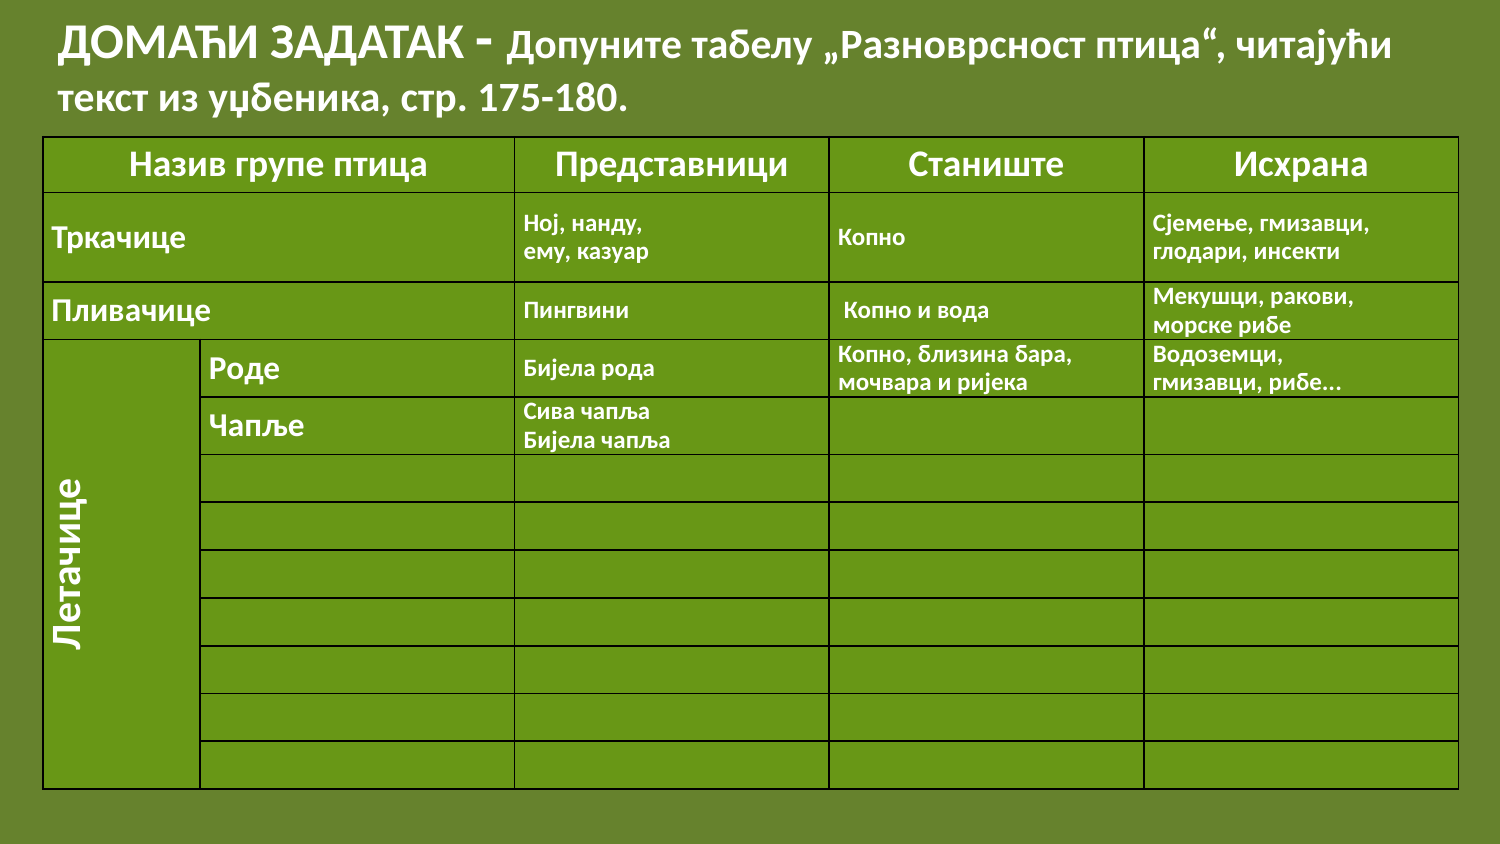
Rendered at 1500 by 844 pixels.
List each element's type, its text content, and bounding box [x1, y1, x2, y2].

table_cell [515, 503, 828, 549]
table_cell Тркачице [44, 193, 514, 281]
table_cell Сјемење, гмизавци, глодари, инсекти [1145, 193, 1458, 281]
table_cell [830, 599, 1143, 645]
table_cell Водоземци, гмизавци, рибе... [1145, 340, 1458, 396]
table_cell [1145, 503, 1458, 549]
table_cell [515, 694, 828, 740]
table_cell [201, 503, 514, 549]
table_cell [830, 647, 1143, 693]
table_header Исхрана [1145, 138, 1458, 192]
table_cell Мекушци, ракови, морске рибе [1145, 283, 1458, 339]
table_cell [1145, 599, 1458, 645]
table_cell [201, 694, 514, 740]
text_box ДОМАЋИ ЗАДАТАК - Допунитe табелу „Разноврсност птица“, читајући текст из уџбеника, стр. 175-180. [42, 32, 1500, 139]
table_cell Копно и вода [830, 283, 1143, 339]
table_cell [1145, 551, 1458, 597]
table_cell [201, 742, 514, 788]
table_cell [1145, 742, 1458, 788]
table_cell [515, 551, 828, 597]
table_cell [830, 742, 1143, 788]
table_header Представници [515, 138, 828, 192]
table_cell Летачице [44, 340, 199, 788]
table_cell Бијела рода [515, 340, 828, 396]
table_cell [1145, 647, 1458, 693]
table_cell Чапље [201, 398, 514, 454]
table_cell [830, 694, 1143, 740]
table_cell Копно [830, 193, 1143, 281]
table_cell [201, 599, 514, 645]
table_cell Ној, нанду, ему, казуар [515, 193, 828, 281]
table_cell [1145, 455, 1458, 501]
table_cell [830, 551, 1143, 597]
table_cell Роде [201, 340, 514, 396]
table_cell Сива чапља Бијела чапља [515, 398, 828, 454]
table_cell Пингвини [515, 283, 828, 339]
table_header Назив групе птица [44, 138, 514, 192]
table_cell [515, 599, 828, 645]
table_cell [830, 455, 1143, 501]
table_cell [515, 647, 828, 693]
table_cell [515, 455, 828, 501]
table_cell [201, 647, 514, 693]
table_cell [201, 455, 514, 501]
table_cell [201, 551, 514, 597]
table_cell [1145, 398, 1458, 454]
table_cell [830, 503, 1143, 549]
table_cell [830, 398, 1143, 454]
table_header Станиште [830, 138, 1143, 192]
table_cell Пливачице [44, 283, 514, 339]
table_cell Копно, близина бара, мочвара и ријека [830, 340, 1143, 396]
table_cell [1145, 694, 1458, 740]
table_cell [515, 742, 828, 788]
